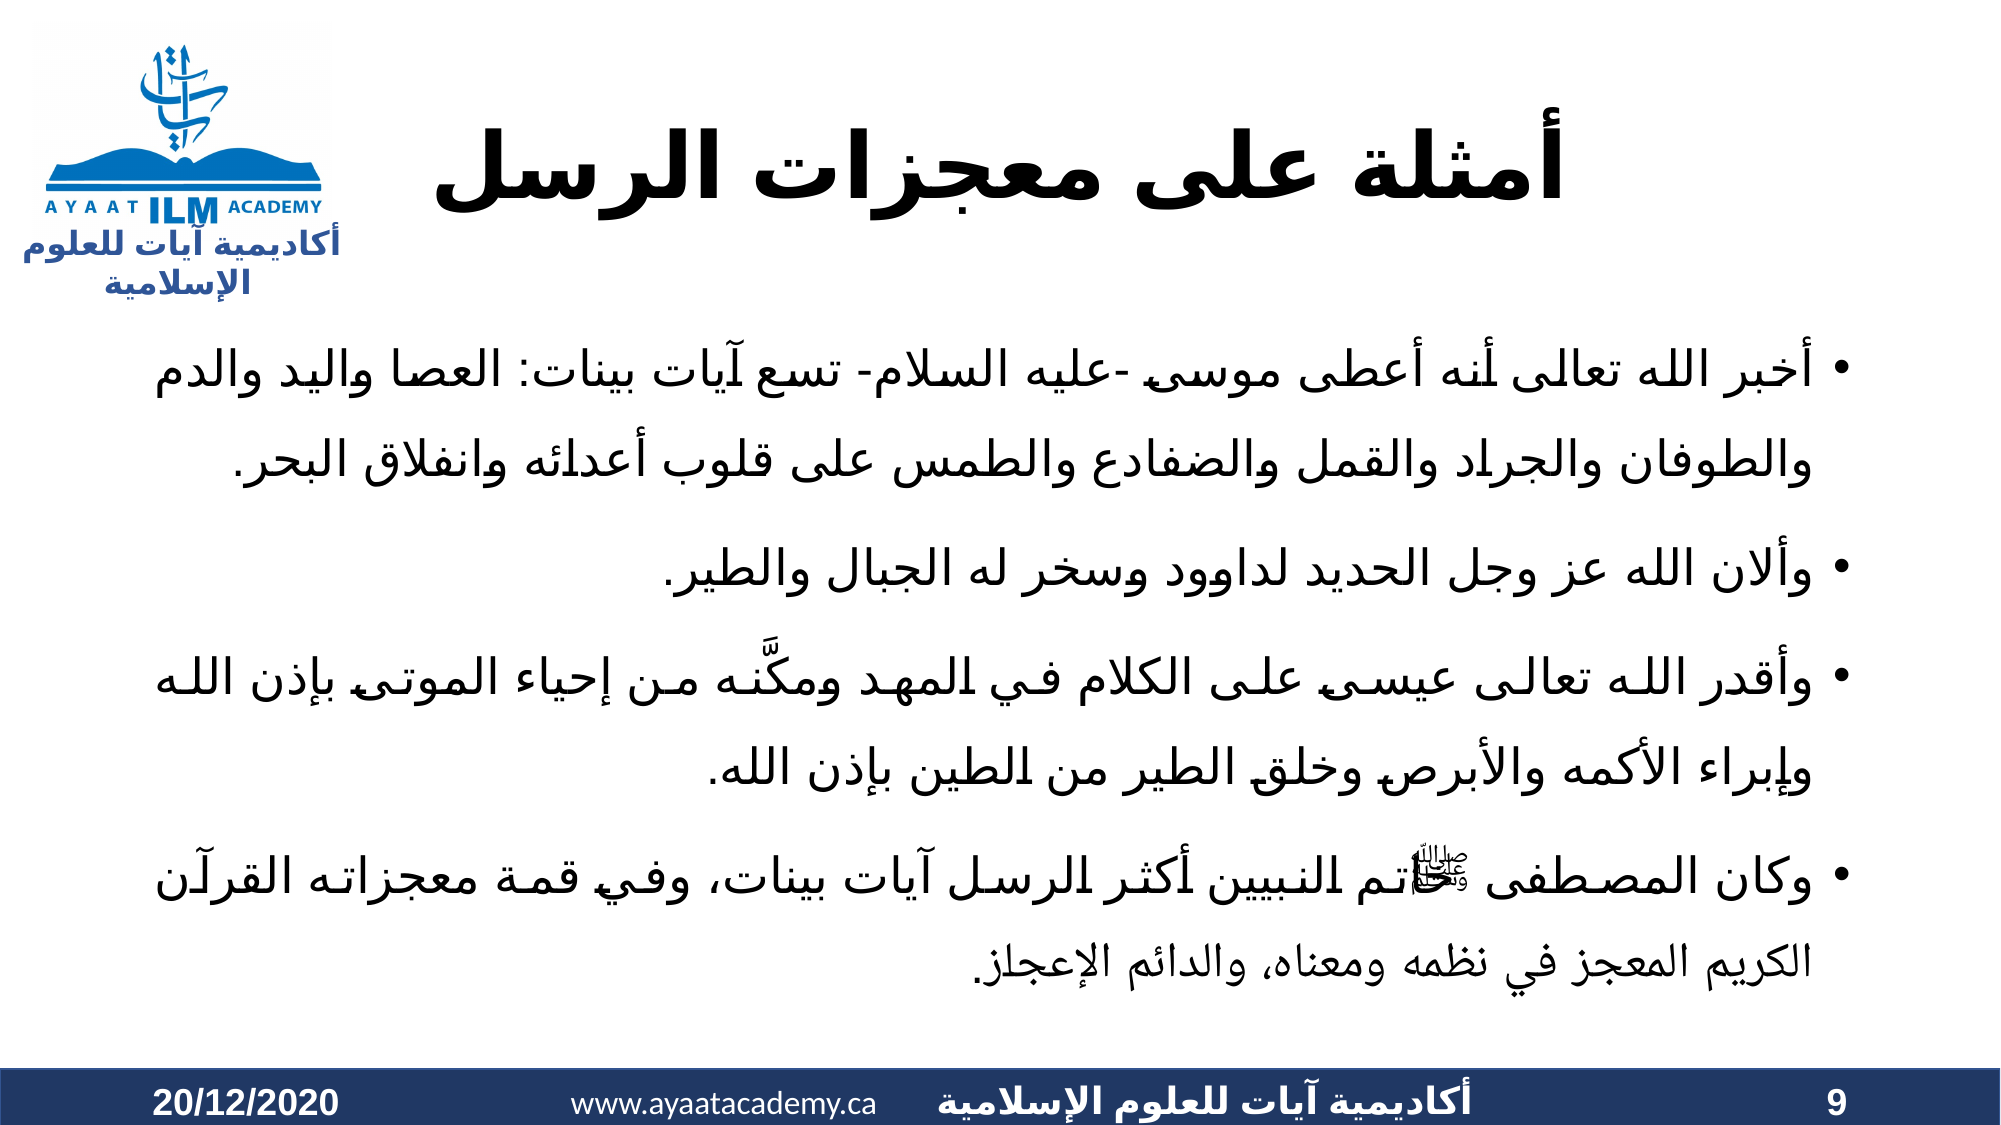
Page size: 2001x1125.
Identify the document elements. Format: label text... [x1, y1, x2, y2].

list أخبر الله تعالى أنه أعطى موسى -عليه السلام- تسع آيات بينات: العصا واليد والدم والطوفان والجراد والقمل والضفادع والطمس على قلوب أعدائه وانفلاق البحر. وألان الله عز وجل الحديد لداوود وسخر له الجبال والطير. وأقدر الله تعالى عيسى على الكلام في المهد ومكَّنه من إحياء الموتى بإذن الله وإبراء الأكمه والأبرص وخلق الطير من الطين بإذن الله. وكان المصطفى ﷺ خاتم النبيين أكثر الرسل آيات بينات، وفي قمة معجزاته القرآن الكريم المعجز في نظمه ومعناه، والدائم الإعجاز. [139, 299, 1865, 1014]
slide_number 9 [1412, 1070, 1863, 1125]
title أمثلة على معجزات الرسل [137, 59, 1863, 278]
picture [32, 21, 332, 241]
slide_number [137, 1070, 588, 1125]
